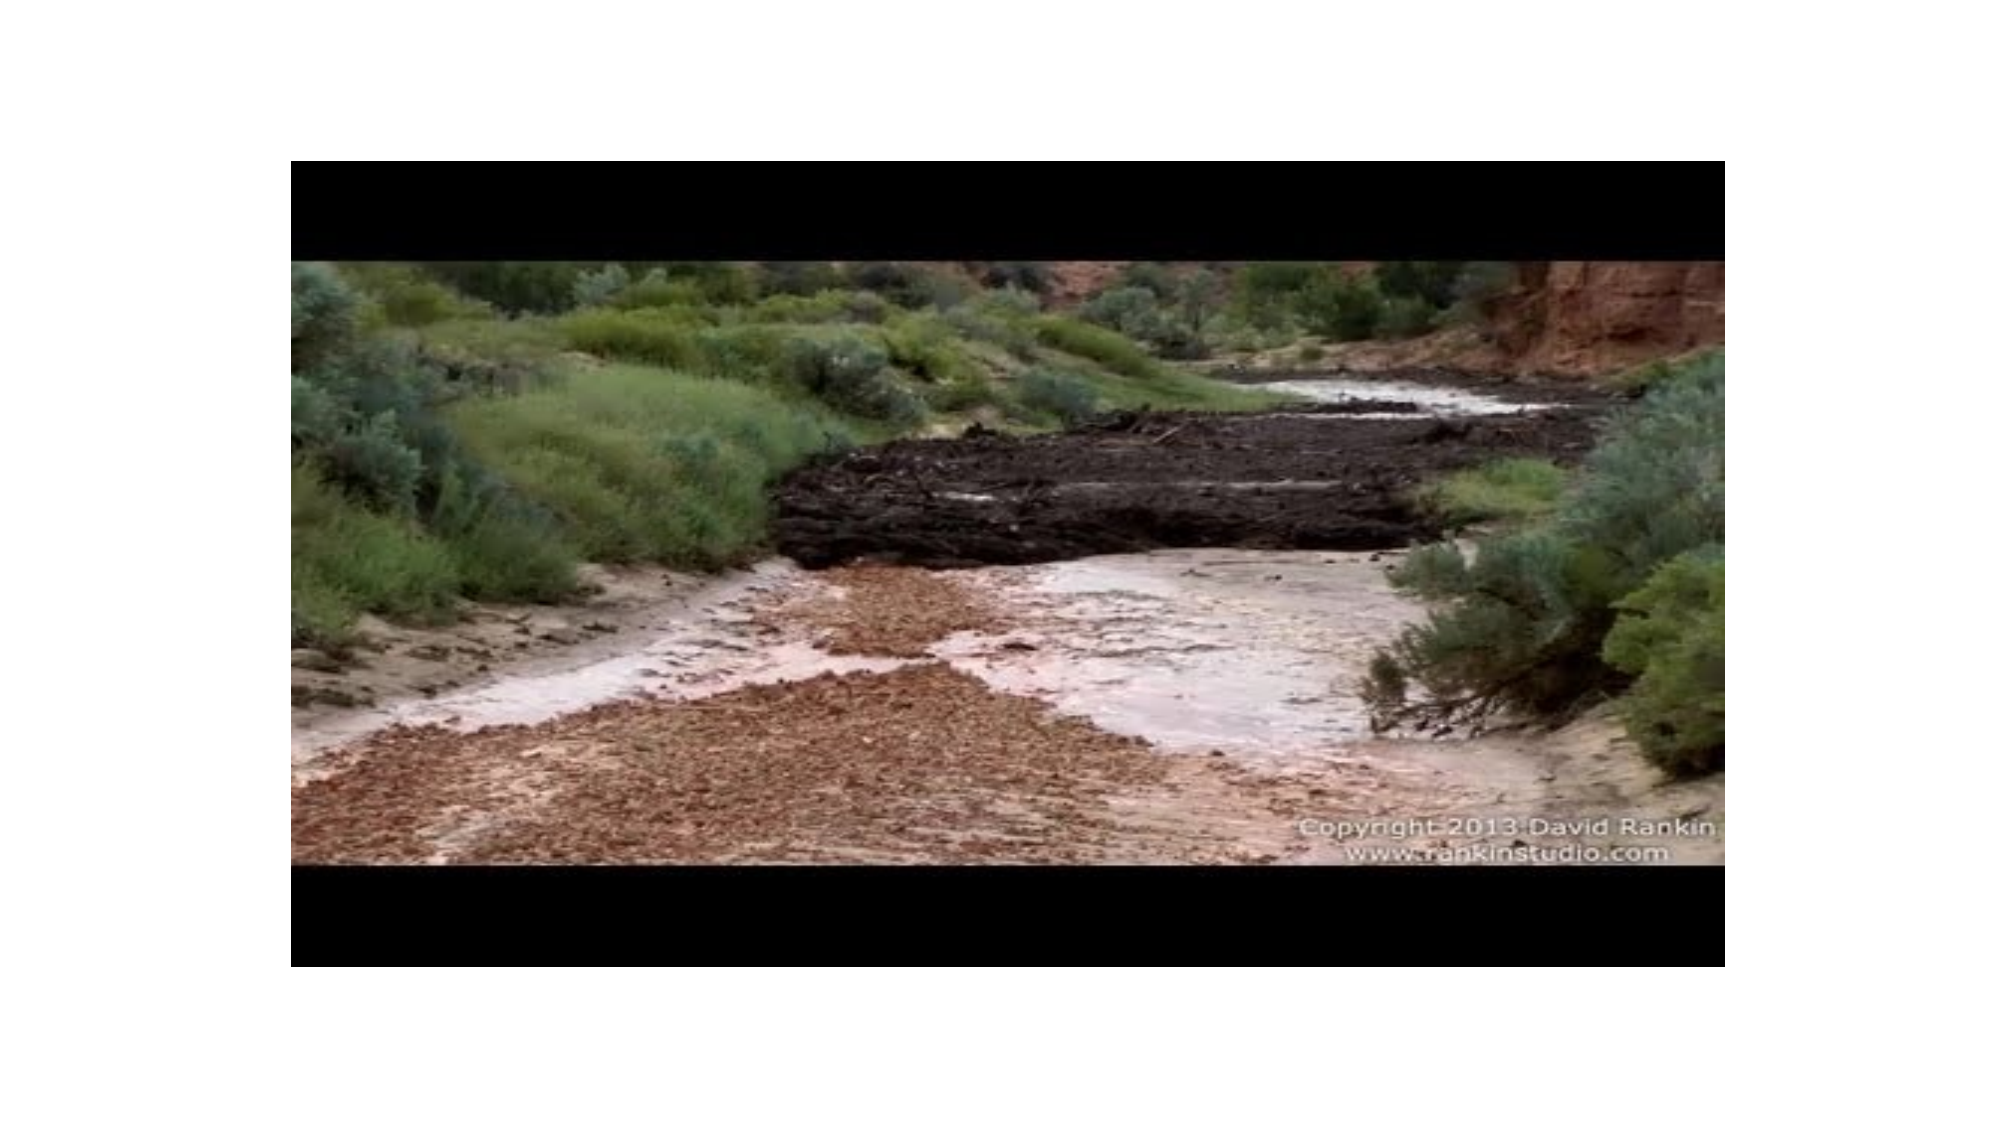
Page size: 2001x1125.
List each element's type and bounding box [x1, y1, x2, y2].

text_box [291, 160, 1726, 968]
